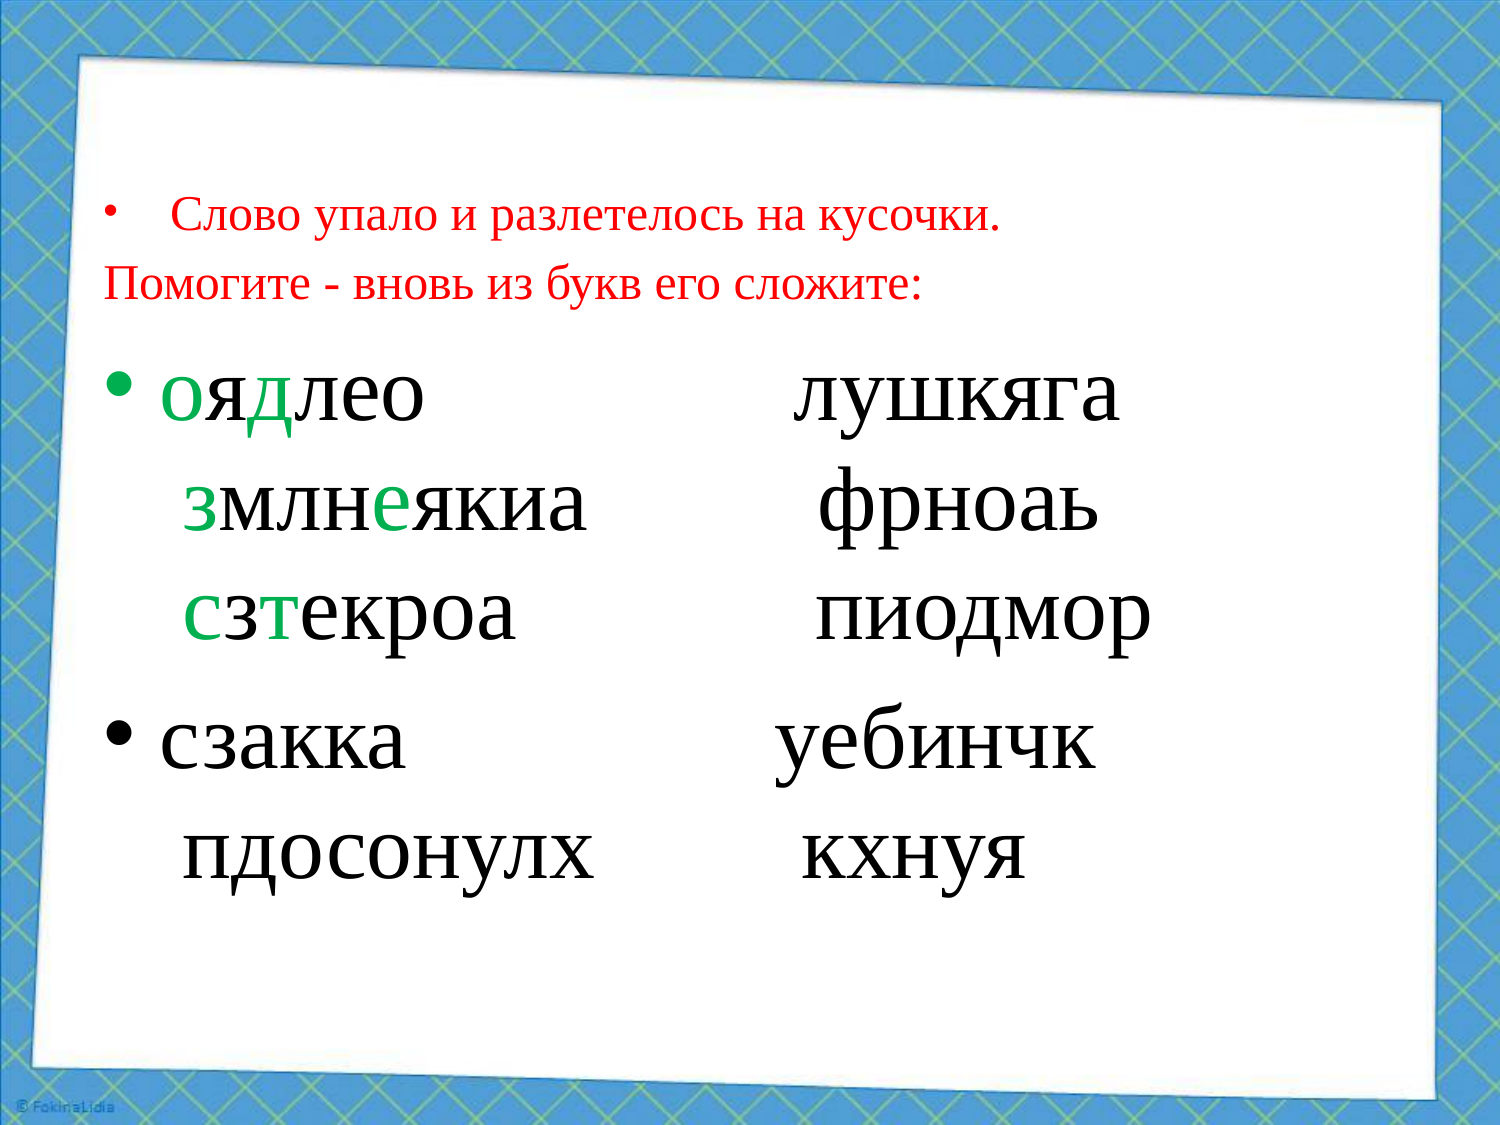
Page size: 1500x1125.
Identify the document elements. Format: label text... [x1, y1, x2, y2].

picture [0, 0, 1500, 1125]
list Слово упало и разлетелось на кусочки. Помогите - вновь из букв его сложите: оядлео лушкяга змлнеякиа фрноаь сзтекроа пиодмор сзакка уебинчк пдосонулх кхнуя [88, 172, 1425, 1005]
